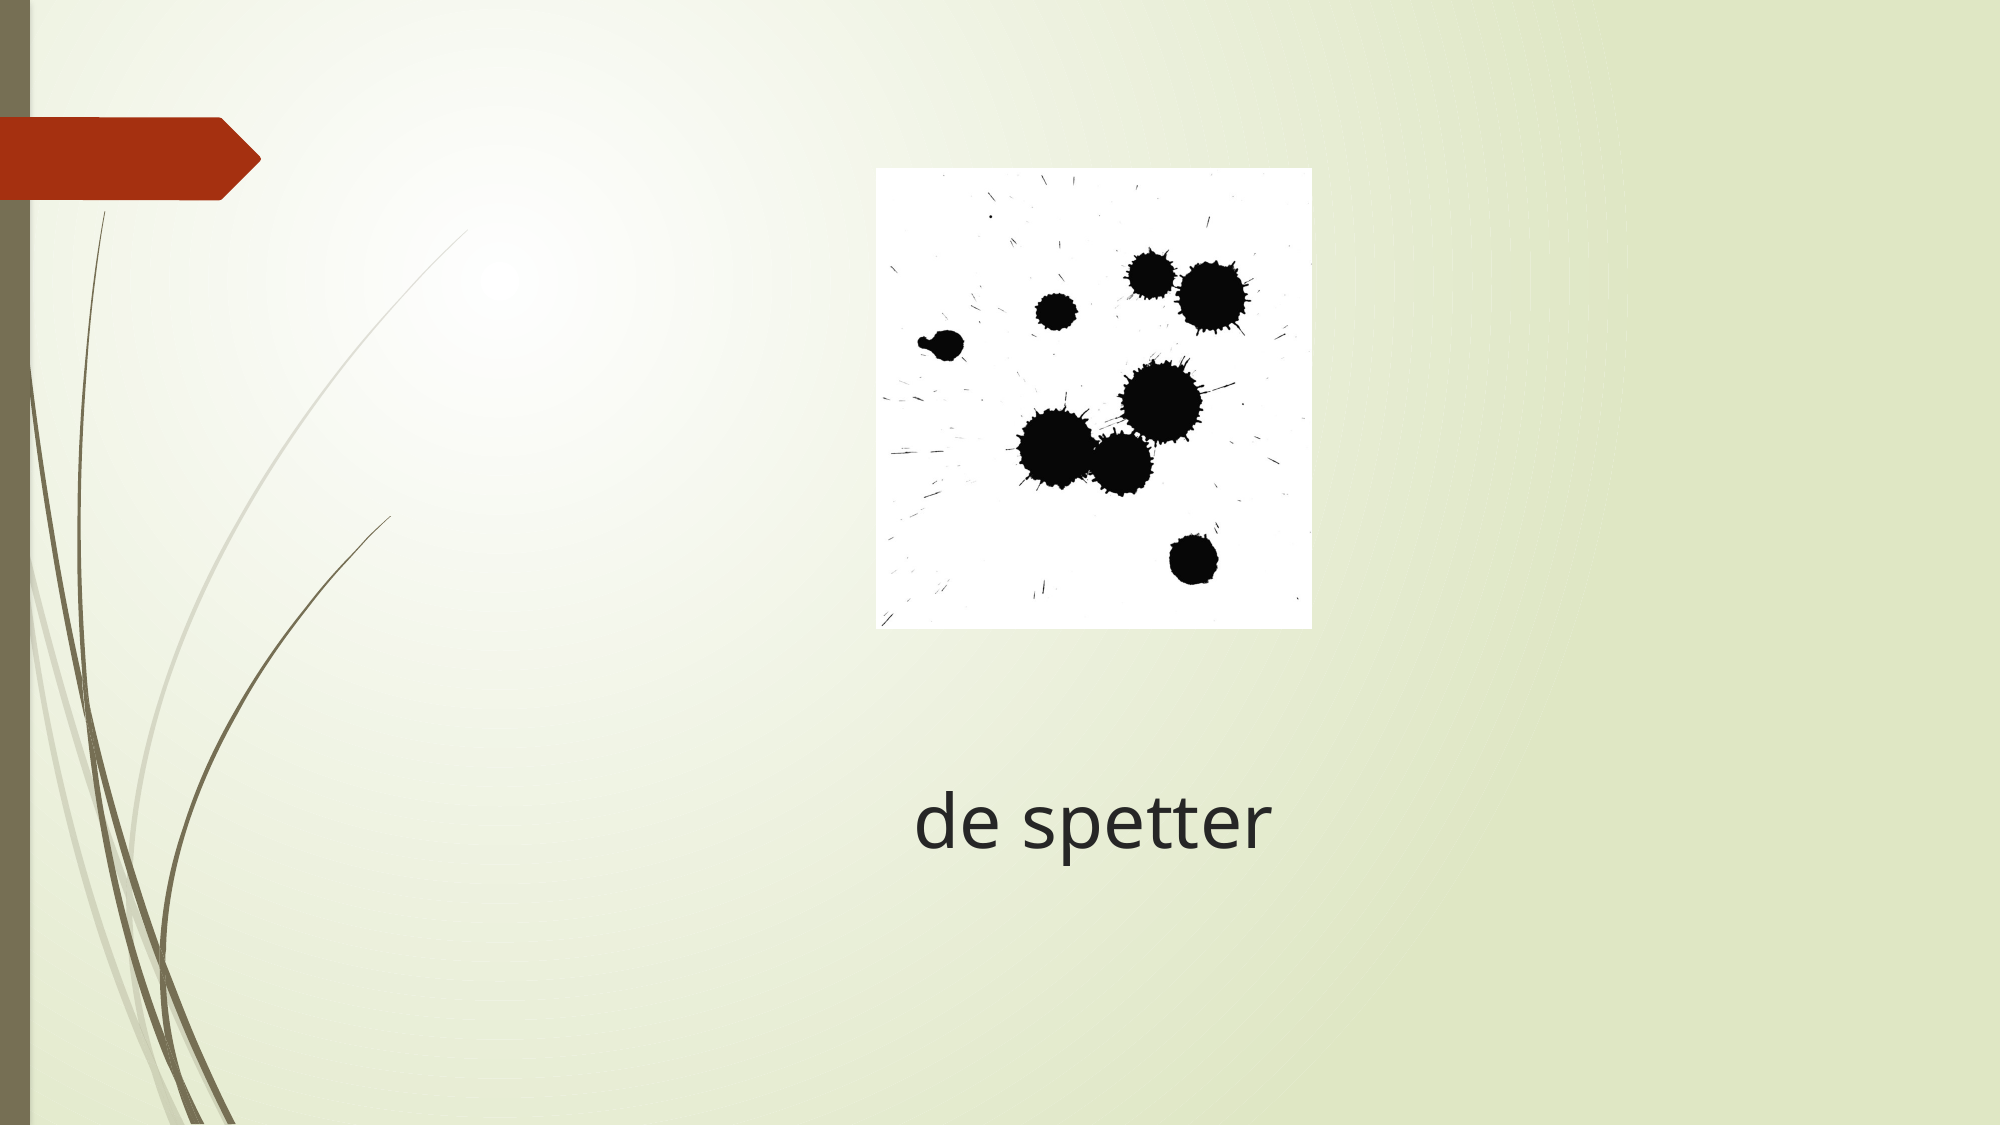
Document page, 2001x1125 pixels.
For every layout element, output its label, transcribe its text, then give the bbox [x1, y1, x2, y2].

title de spetter [362, 766, 1825, 977]
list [876, 168, 1312, 629]
